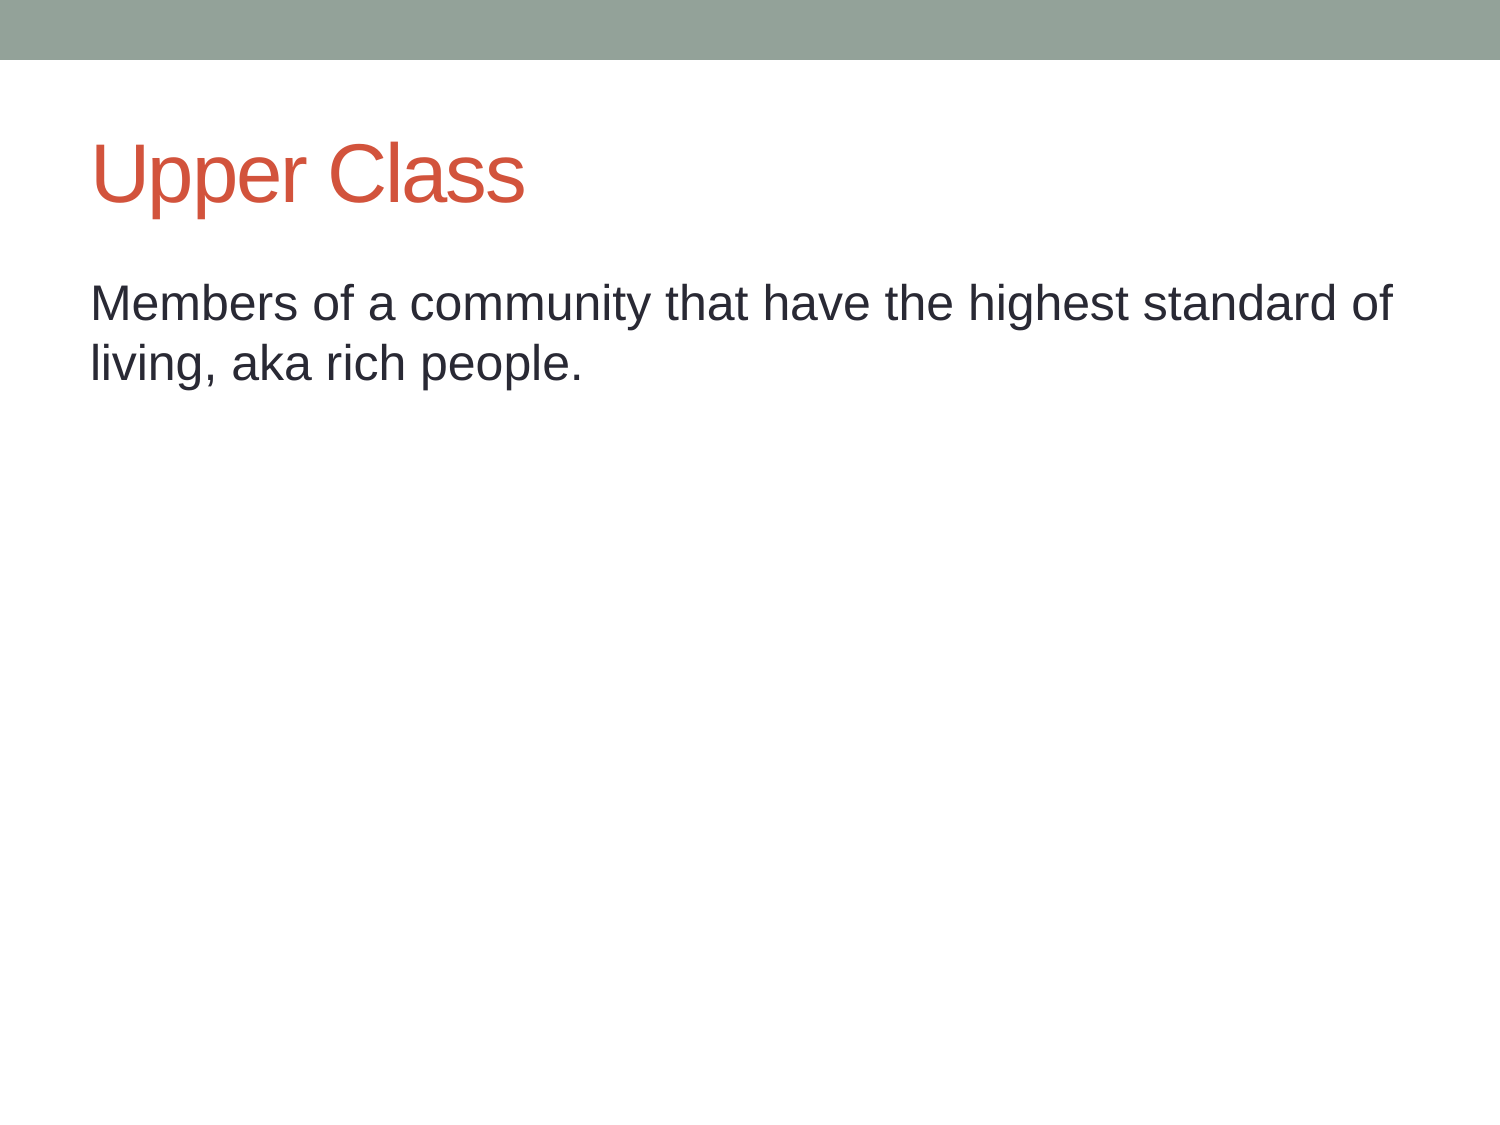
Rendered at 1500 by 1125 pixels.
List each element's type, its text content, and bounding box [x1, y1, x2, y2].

title Upper Class [75, 87, 1425, 250]
list Members of a community that have the highest standard of living, aka rich people. [75, 262, 1425, 1063]
